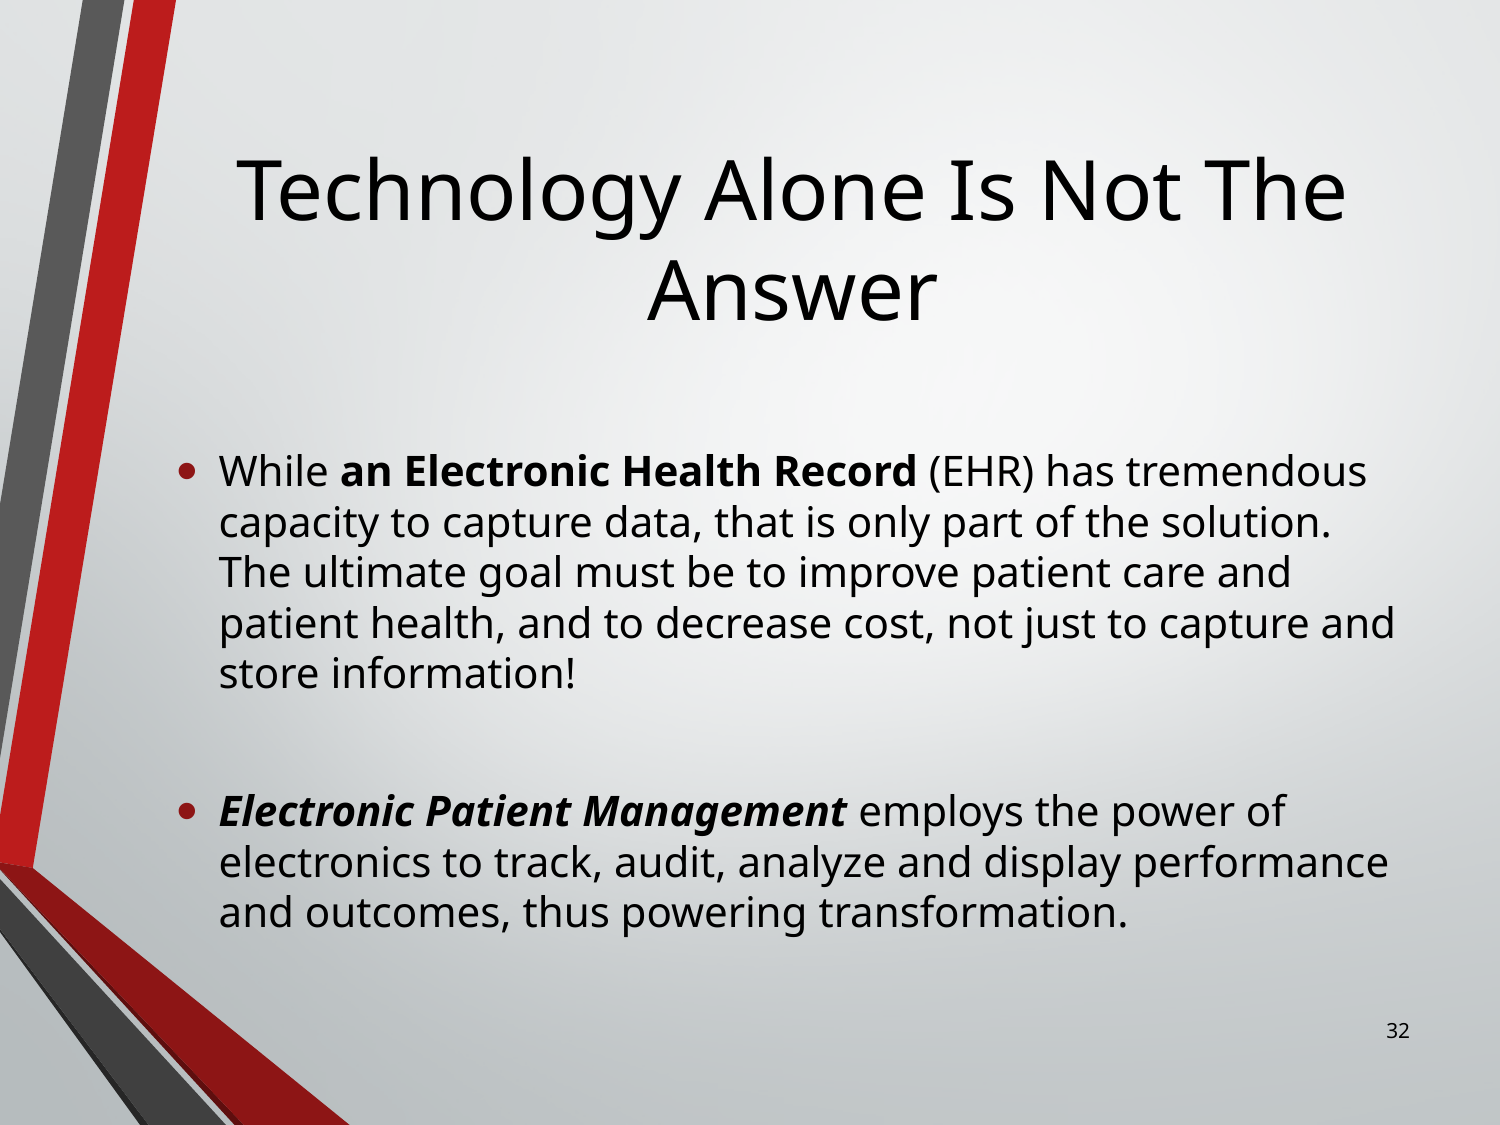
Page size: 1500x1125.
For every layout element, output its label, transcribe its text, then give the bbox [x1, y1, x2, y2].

title Technology Alone Is Not The Answer [161, 75, 1425, 400]
list While an Electronic Health Record (EHR) has tremendous capacity to capture data, that is only part of the solution. The ultimate goal must be to improve patient care and patient health, and to decrease cost, not just to capture and store information! Electronic Patient Management employs the power of electronics to track, audit, analyze and display performance and outcomes, thus powering transformation. [161, 437, 1425, 985]
slide_number 32 [1354, 1002, 1425, 1062]
